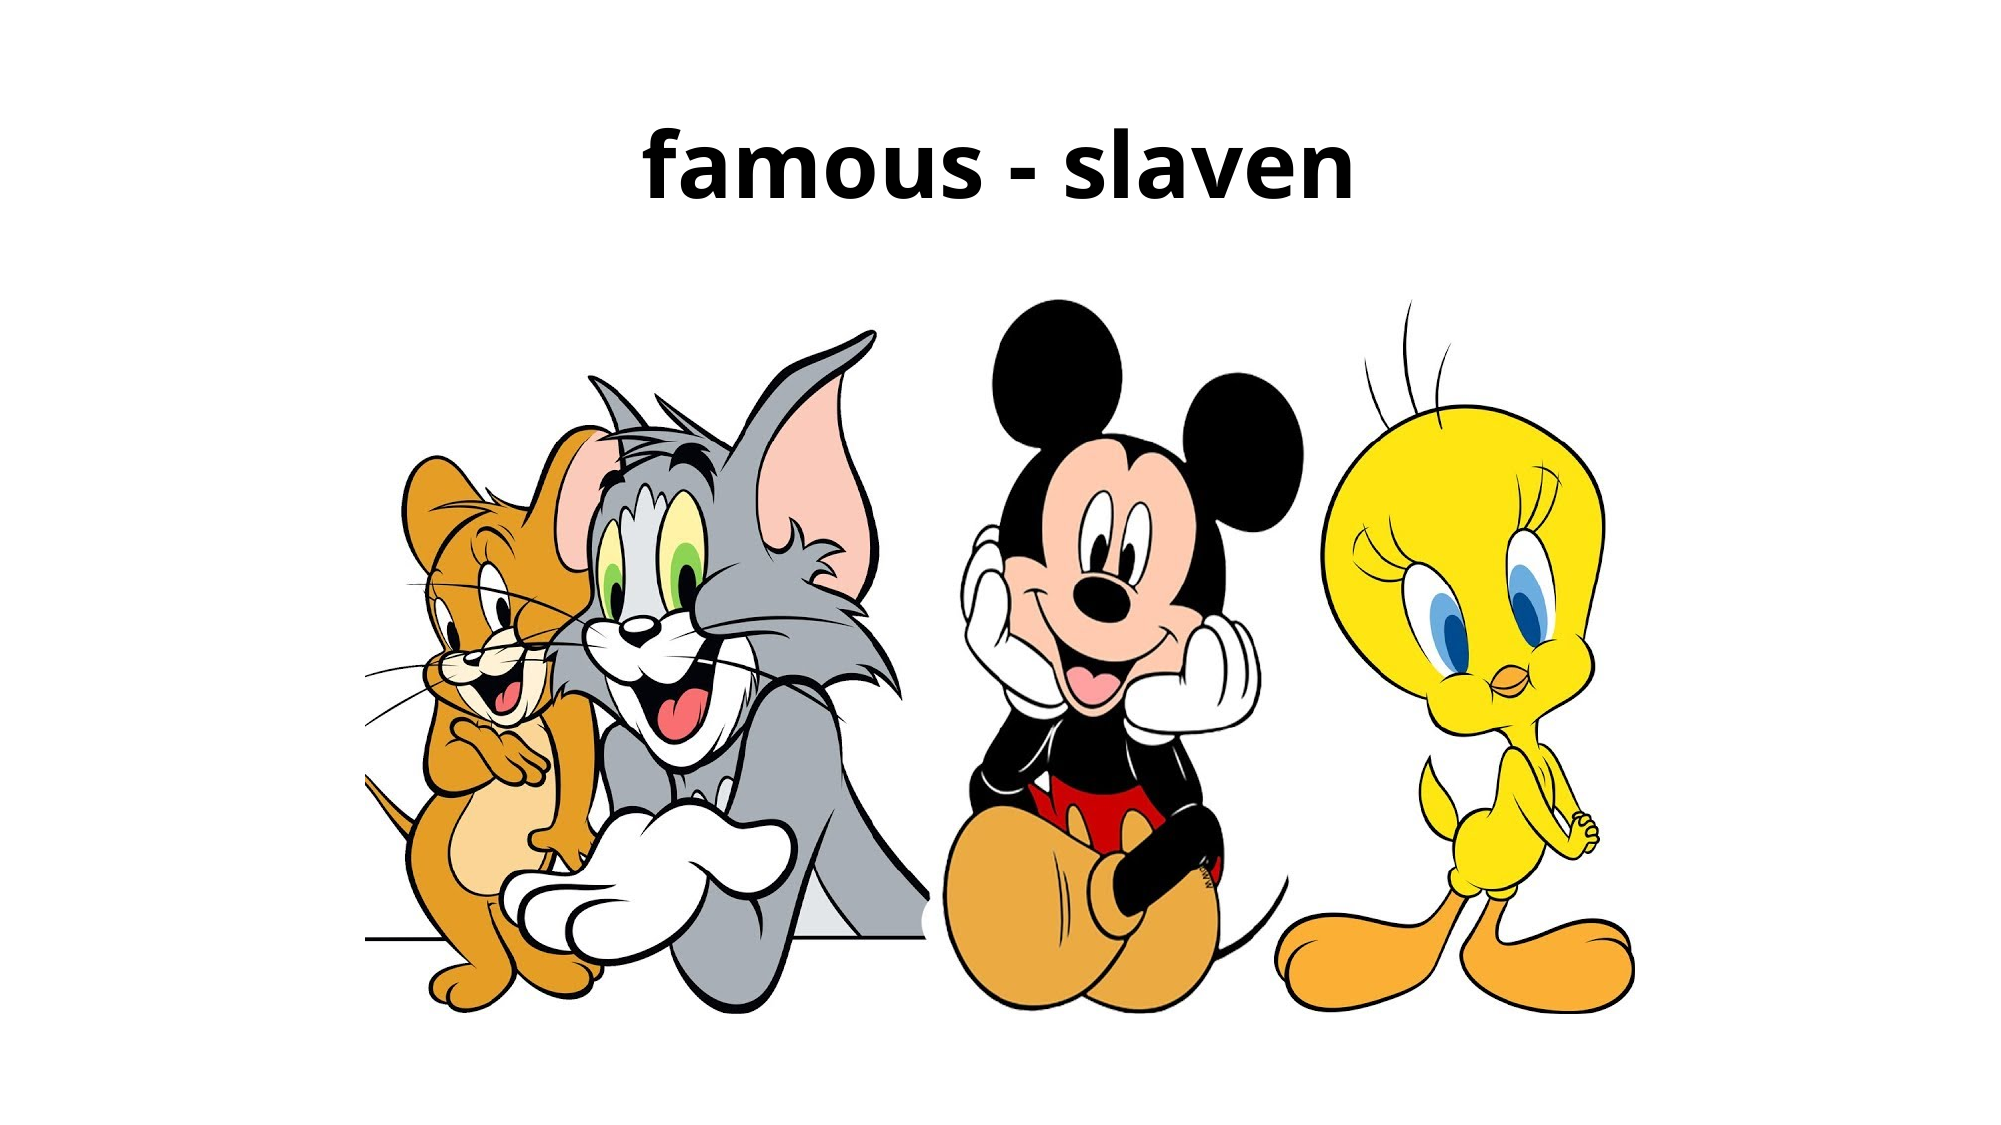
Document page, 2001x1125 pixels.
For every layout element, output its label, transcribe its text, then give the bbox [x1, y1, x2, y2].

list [365, 299, 1635, 1014]
title famous - slaven [137, 59, 1863, 278]
